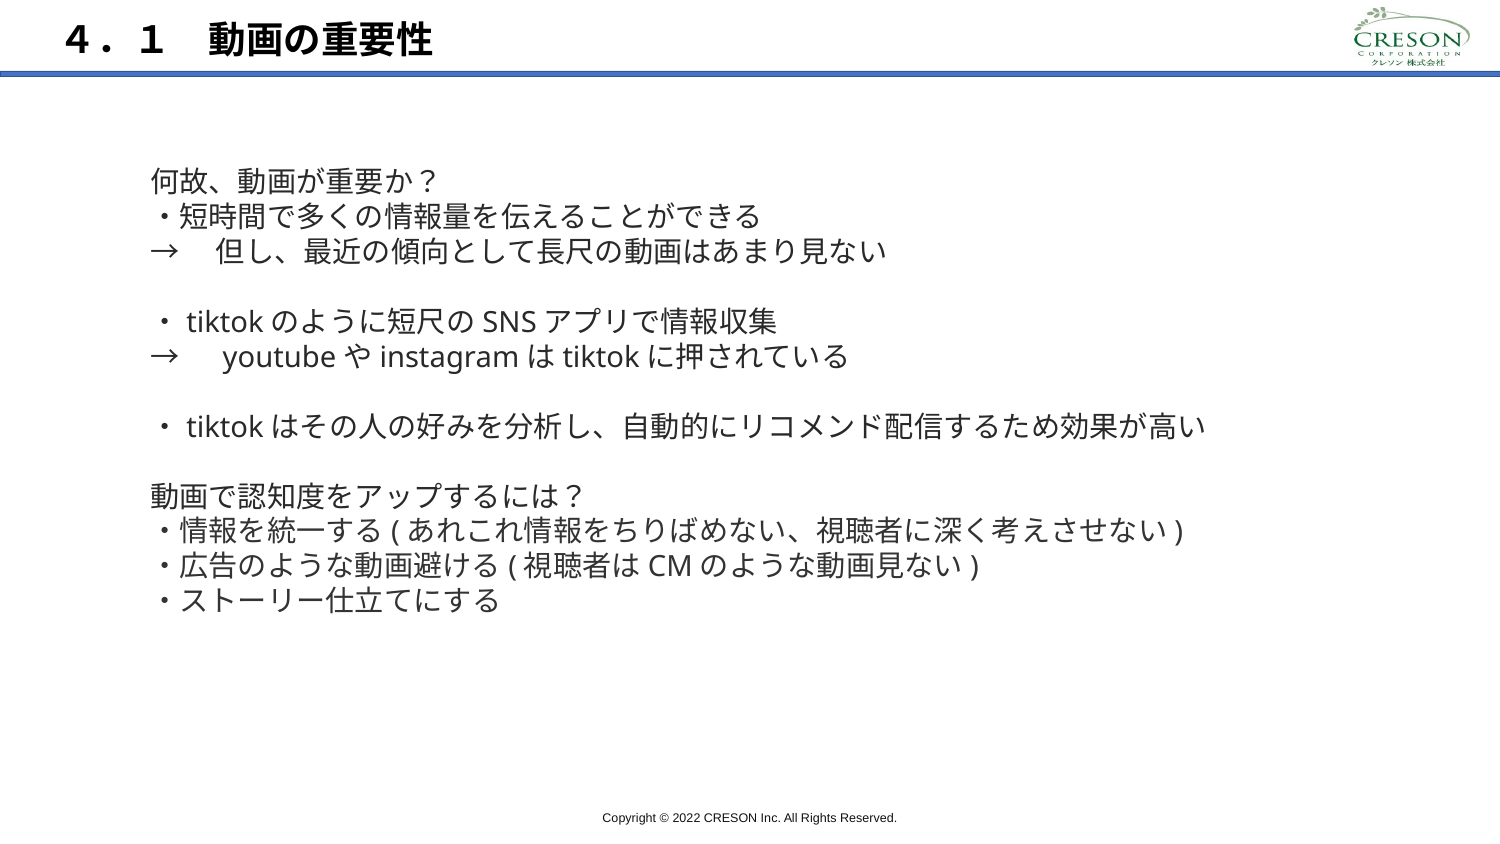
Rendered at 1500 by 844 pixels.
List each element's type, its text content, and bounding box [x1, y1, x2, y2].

text_box ４．１ 動画の重要性 [43, 8, 449, 68]
picture [1354, 7, 1470, 66]
text_box 何故、動画が重要か？ ・短時間で多くの情報量を伝えることができる → 但し、最近の傾向として長尺の動画はあまり見ない ・tiktokのように短尺のSNSアプリで情報収集 → youtubeやinstagramはtiktokに押されている ・tiktokはその人の好みを分析し、自動的にリコメンド配信するため効果が高い 動画で認知度をアップするには？ ・情報を統一する(あれこれ情報をちりばめない、視聴者に深く考えさせない) ・広告のような動画避ける(視聴者はCMのような動画見ない) ・ストーリー仕立てにする [150, 163, 1207, 723]
